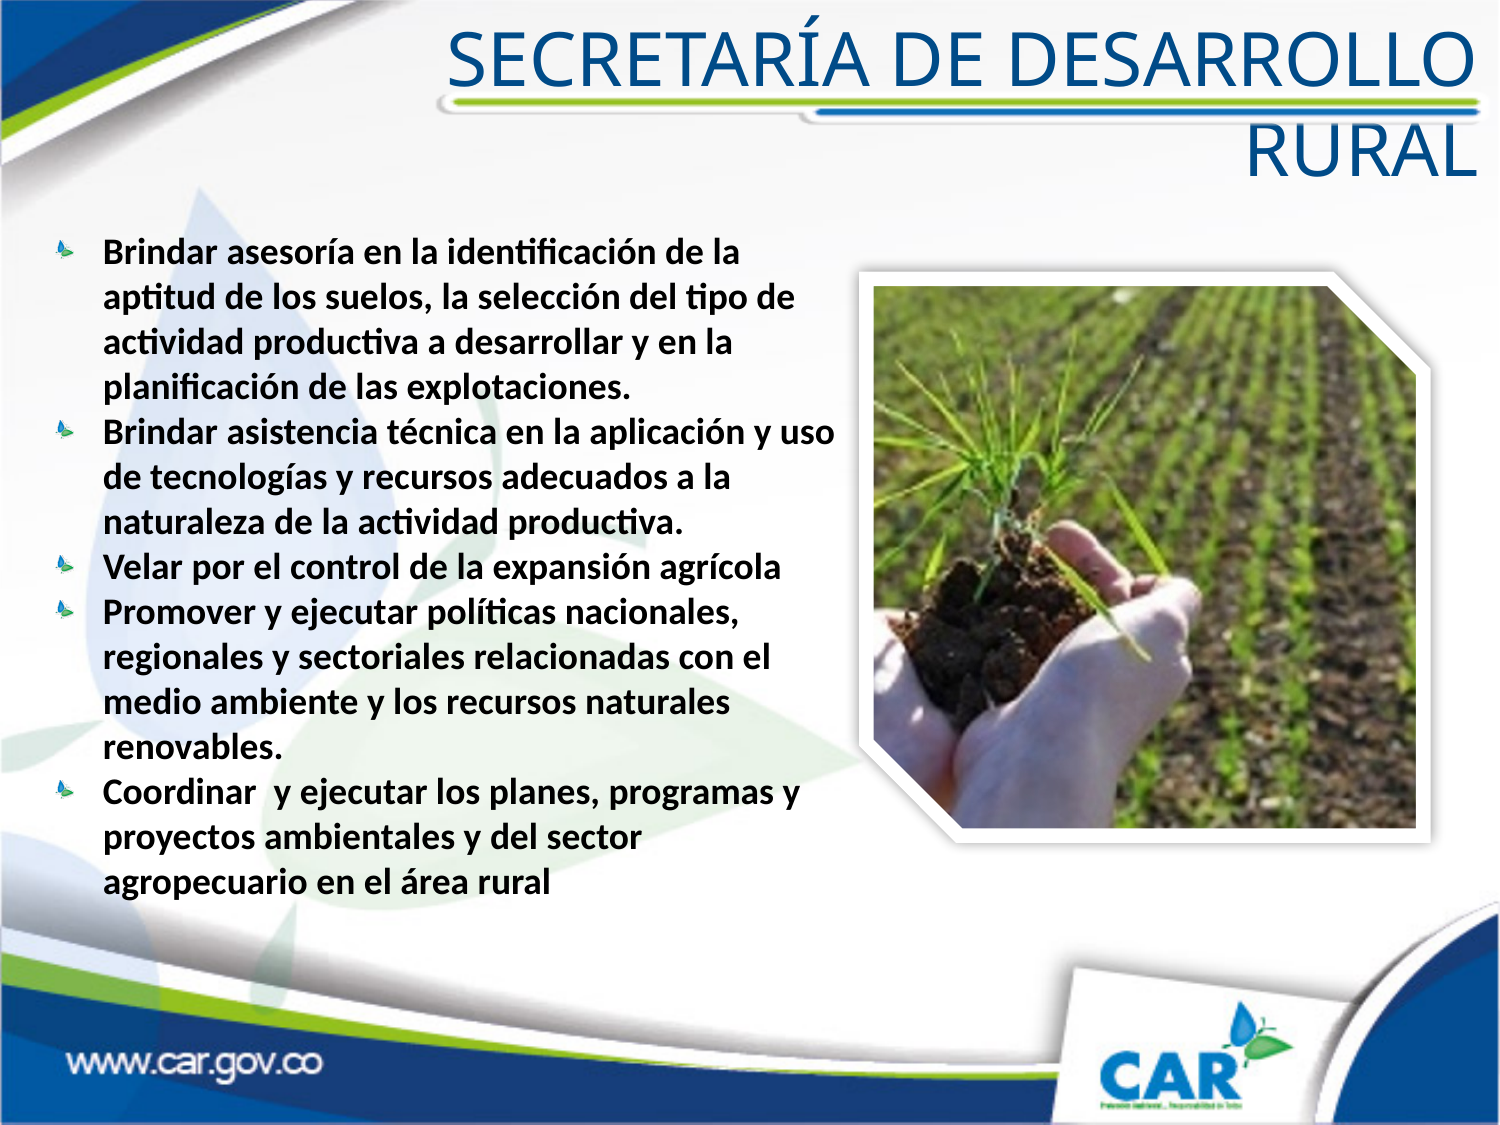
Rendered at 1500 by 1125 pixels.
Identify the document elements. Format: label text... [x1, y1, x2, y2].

text_box SECRETARÍA DE DESARROLLO RURAL [368, 159, 1495, 199]
text_box Brindar asesoría en la identificación de la aptitud de los suelos, la selección del tipo de actividad productiva a desarrollar y en la planificación de las explotaciones. Brindar asistencia técnica en la aplicación y uso de tecnologías y recursos adecuados a la naturaleza de la actividad productiva. Velar por el control de la expansión agrícola Promover y ejecutar políticas nacionales, regionales y sectoriales relacionadas con el medio ambiente y los recursos naturales renovables. Coordinar y ejecutar los planes, programas y proyectos ambientales y del sector agropecuario en el área rural [41, 219, 857, 910]
picture [0, 0, 1500, 1125]
text_box SECRETARÍA DE DESARROLLO RURAL [368, 3, 1495, 57]
